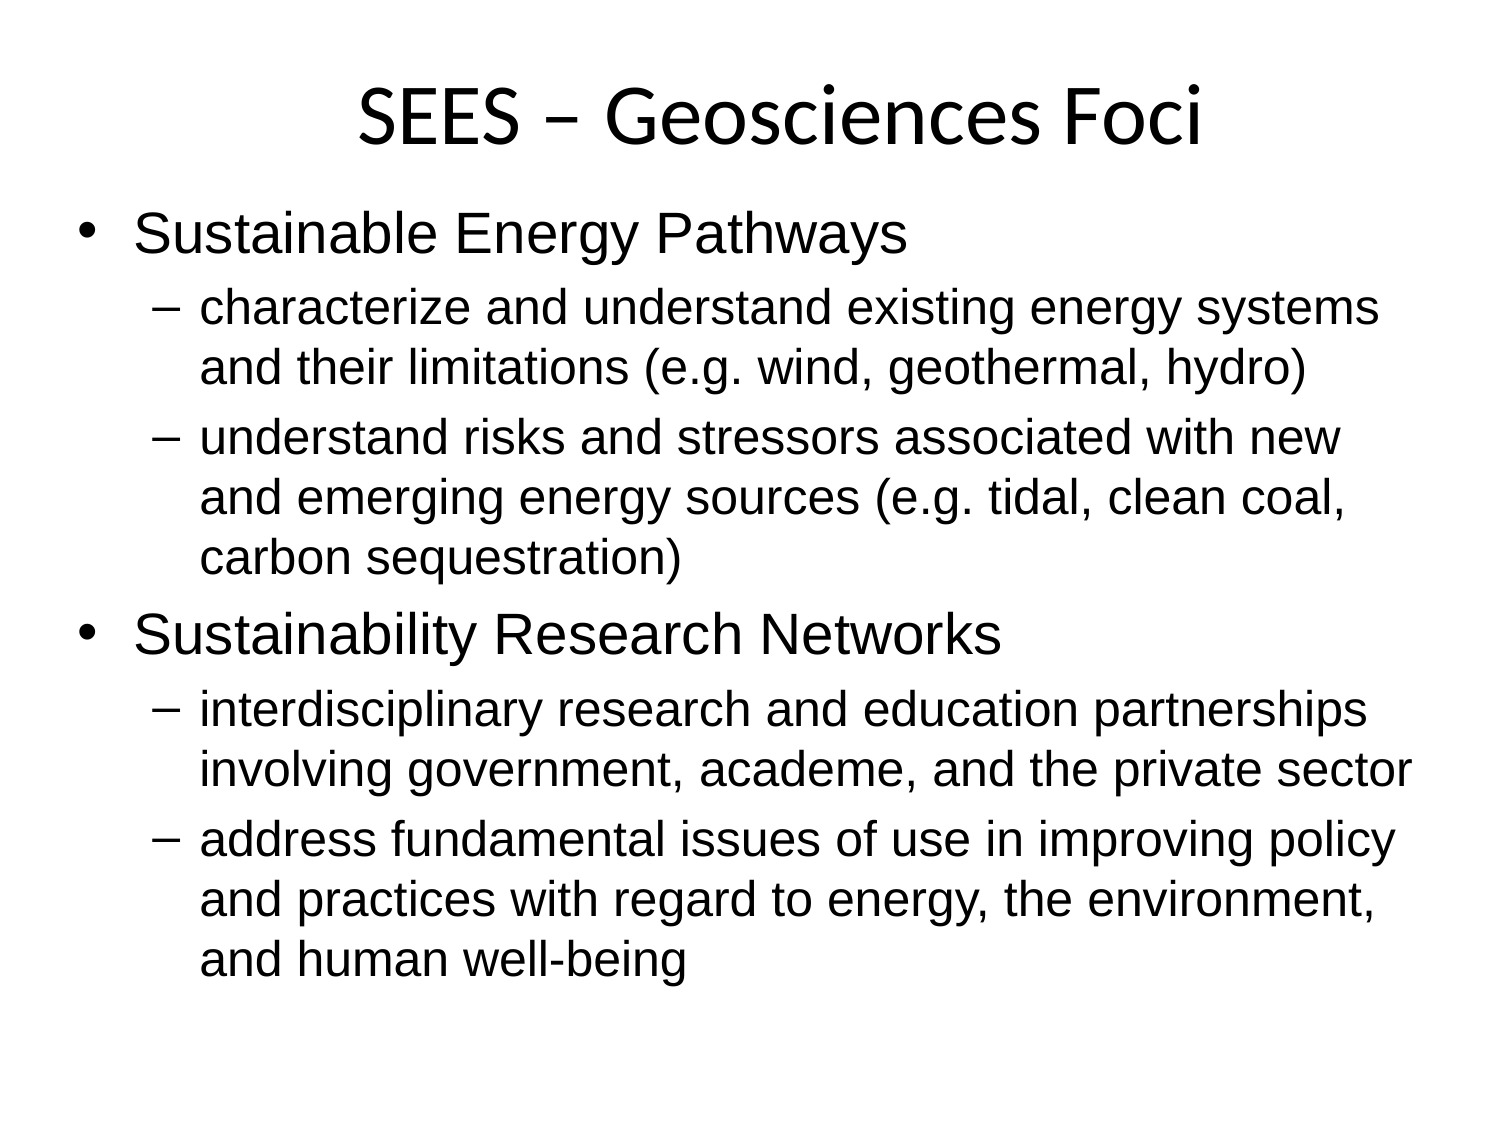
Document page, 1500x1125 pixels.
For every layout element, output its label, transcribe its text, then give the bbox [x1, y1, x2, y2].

list Sustainable Energy Pathways characterize and understand existing energy systems and their limitations (e.g. wind, geothermal, hydro) understand risks and stressors associated with new and emerging energy sources (e.g. tidal, clean coal, carbon sequestration) Sustainability Research Networks interdisciplinary research and education partnerships involving government, academe, and the private sector address fundamental issues of use in improving policy and practices with regard to energy, the environment, and human well-being [62, 187, 1438, 1050]
title SEES – Geosciences Foci [174, 50, 1388, 171]
